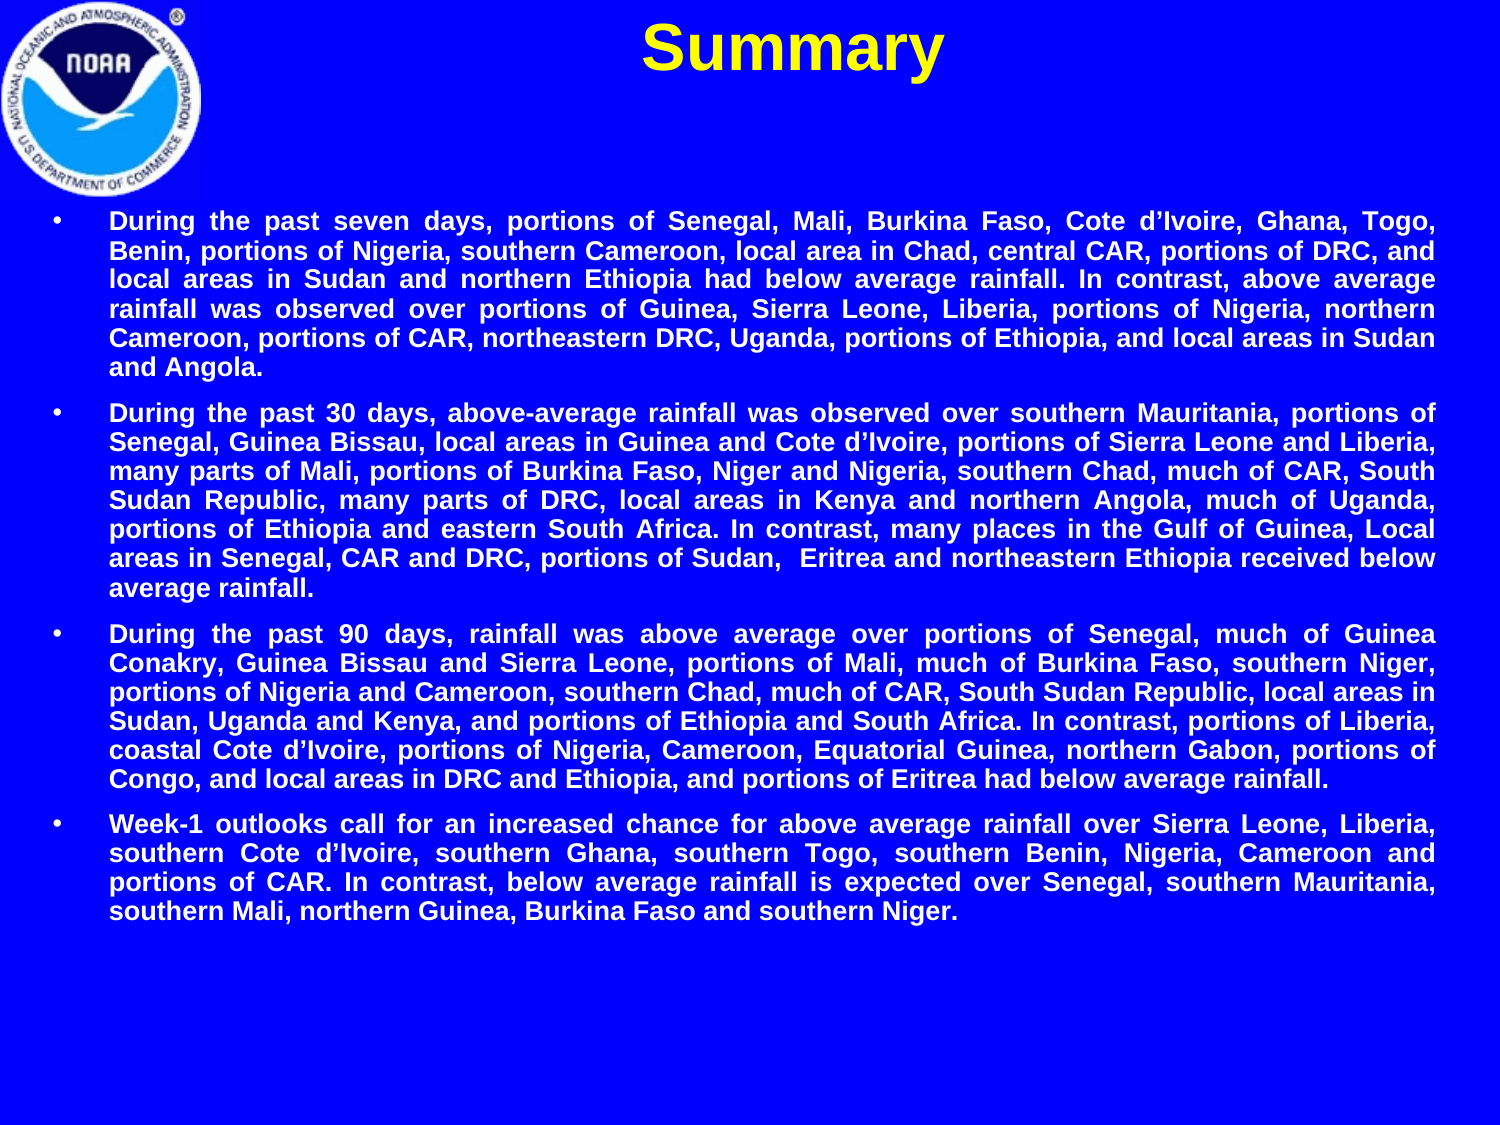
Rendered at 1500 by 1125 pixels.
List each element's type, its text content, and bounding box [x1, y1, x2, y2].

picture [0, 0, 200, 200]
list During the past seven days, portions of Senegal, Mali, Burkina Faso, Cote d’Ivoire, Ghana, Togo, Benin, portions of Nigeria, southern Cameroon, local area in Chad, central CAR, portions of DRC, and local areas in Sudan and northern Ethiopia had below average rainfall. In contrast, above average rainfall was observed over portions of Guinea, Sierra Leone, Liberia, portions of Nigeria, northern Cameroon, portions of CAR, northeastern DRC, Uganda, portions of Ethiopia, and local areas in Sudan and Angola. During the past 30 days, above-average rainfall was observed over southern Mauritania, portions of Senegal, Guinea Bissau, local areas in Guinea and Cote d’Ivoire, portions of Sierra Leone and Liberia, many parts of Mali, portions of Burkina Faso, Niger and Nigeria, southern Chad, much of CAR, South Sudan Republic, many parts of DRC, local areas in Kenya and northern Angola, much of Uganda, portions of Ethiopia and eastern South Africa. In contrast, many places in the Gulf of Guinea, Local areas in Senegal, CAR and DRC, portions of Sudan, Eritrea and northeastern Ethiopia received below average rainfall. During the past 90 days, rainfall was above average over portions of Senegal, much of Guinea Conakry, Guinea Bissau and Sierra Leone, portions of Mali, much of Burkina Faso, southern Niger, portions of Nigeria and Cameroon, southern Chad, much of CAR, South Sudan Republic, local areas in Sudan, Uganda and Kenya, and portions of Ethiopia and South Africa. In contrast, portions of Liberia, coastal Cote d’Ivoire, portions of Nigeria, Cameroon, Equatorial Guinea, northern Gabon, portions of Congo, and local areas in DRC and Ethiopia, and portions of Eritrea had below average rainfall. Week-1 outlooks call for an increased chance for above average rainfall over Sierra Leone, Liberia, southern Cote d’Ivoire, southern Ghana, southern Togo, southern Benin, Nigeria, Cameroon and portions of CAR. In contrast, below average rainfall is expected over Senegal, southern Mauritania, southern Mali, northern Guinea, Burkina Faso and southern Niger. [37, 200, 1450, 1075]
title Summary [200, 0, 1388, 100]
